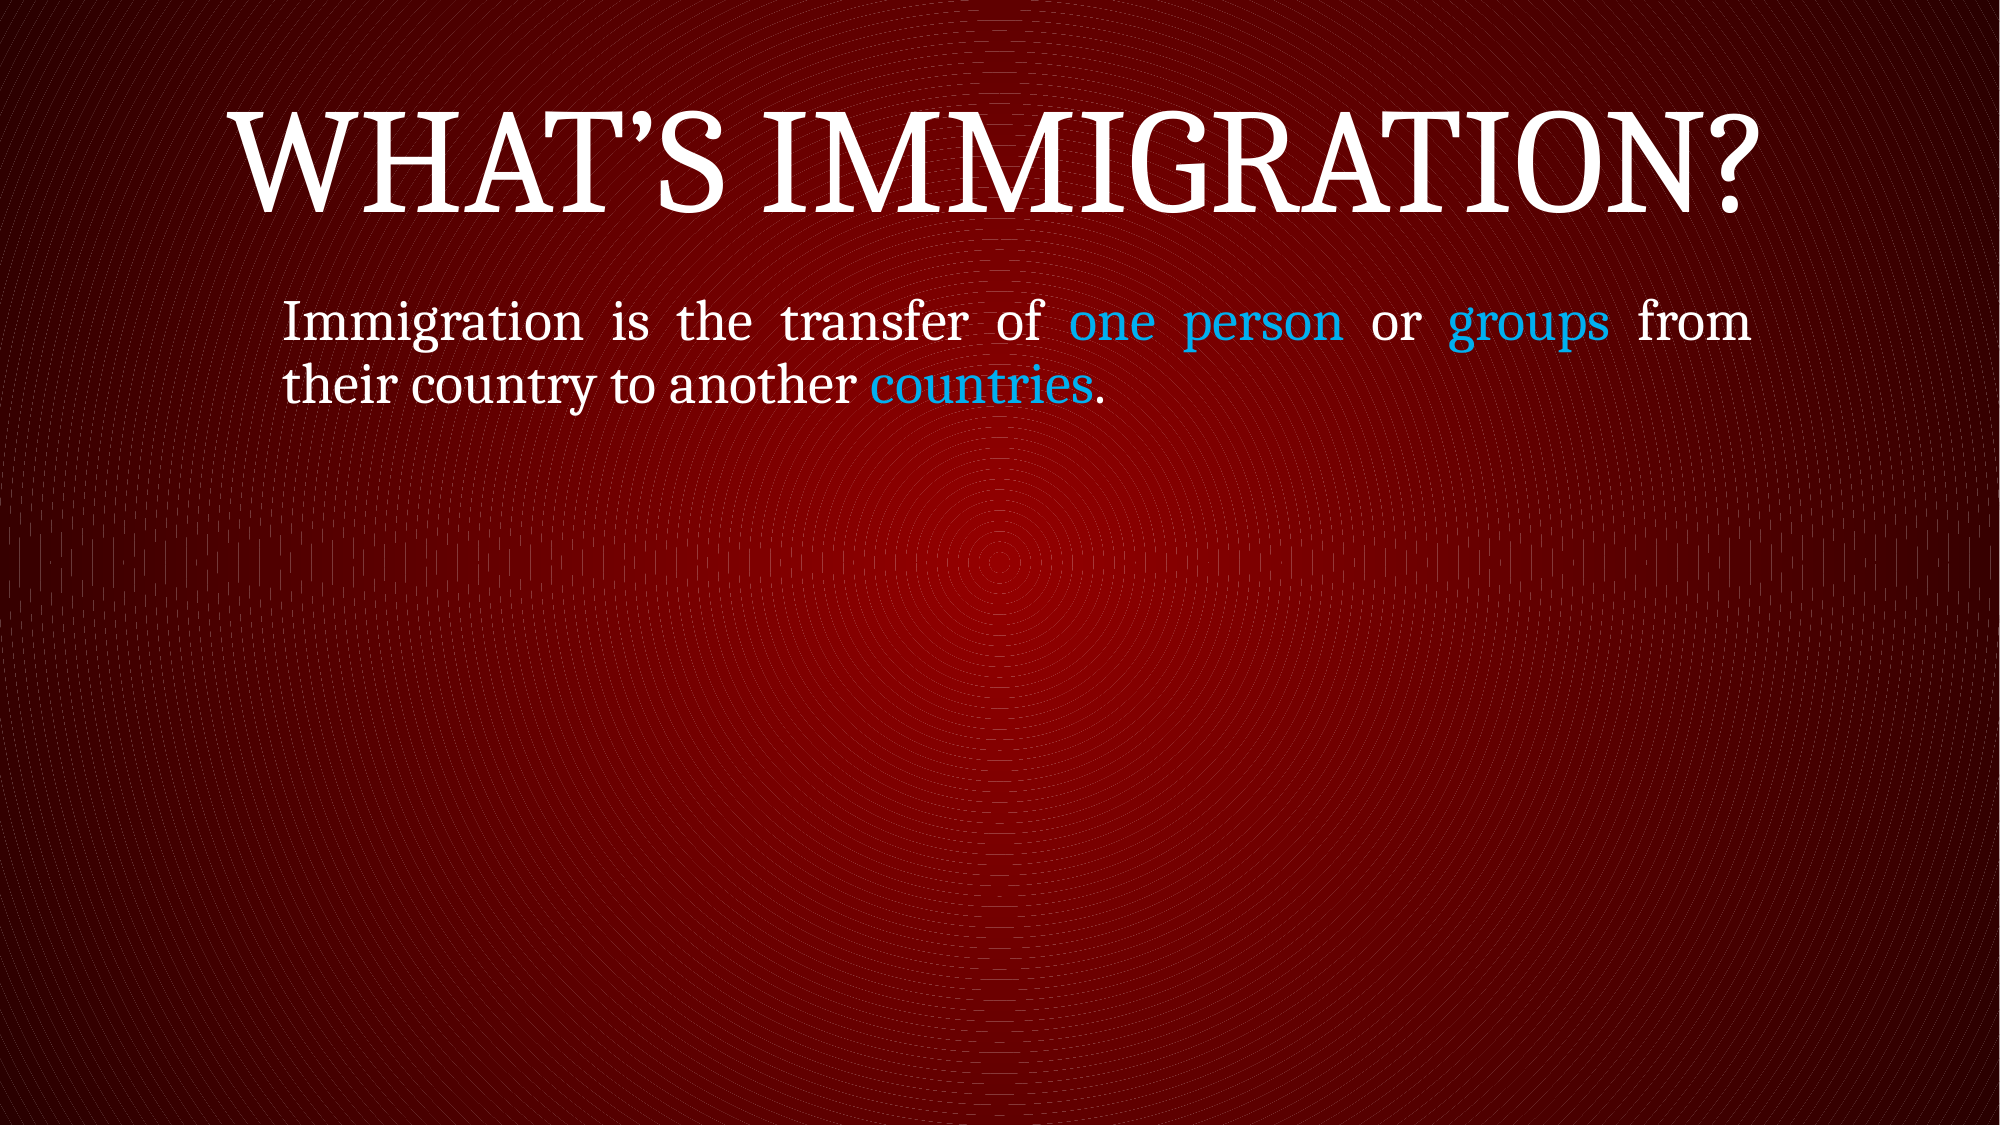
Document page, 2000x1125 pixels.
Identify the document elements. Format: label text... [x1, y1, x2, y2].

title [149, 253, 1850, 276]
text_box Immigration is the transfer of one person or groups from their country to another countries. [267, 282, 1768, 424]
text_box WHAT’S IMMIGRATION? [149, 75, 1850, 253]
